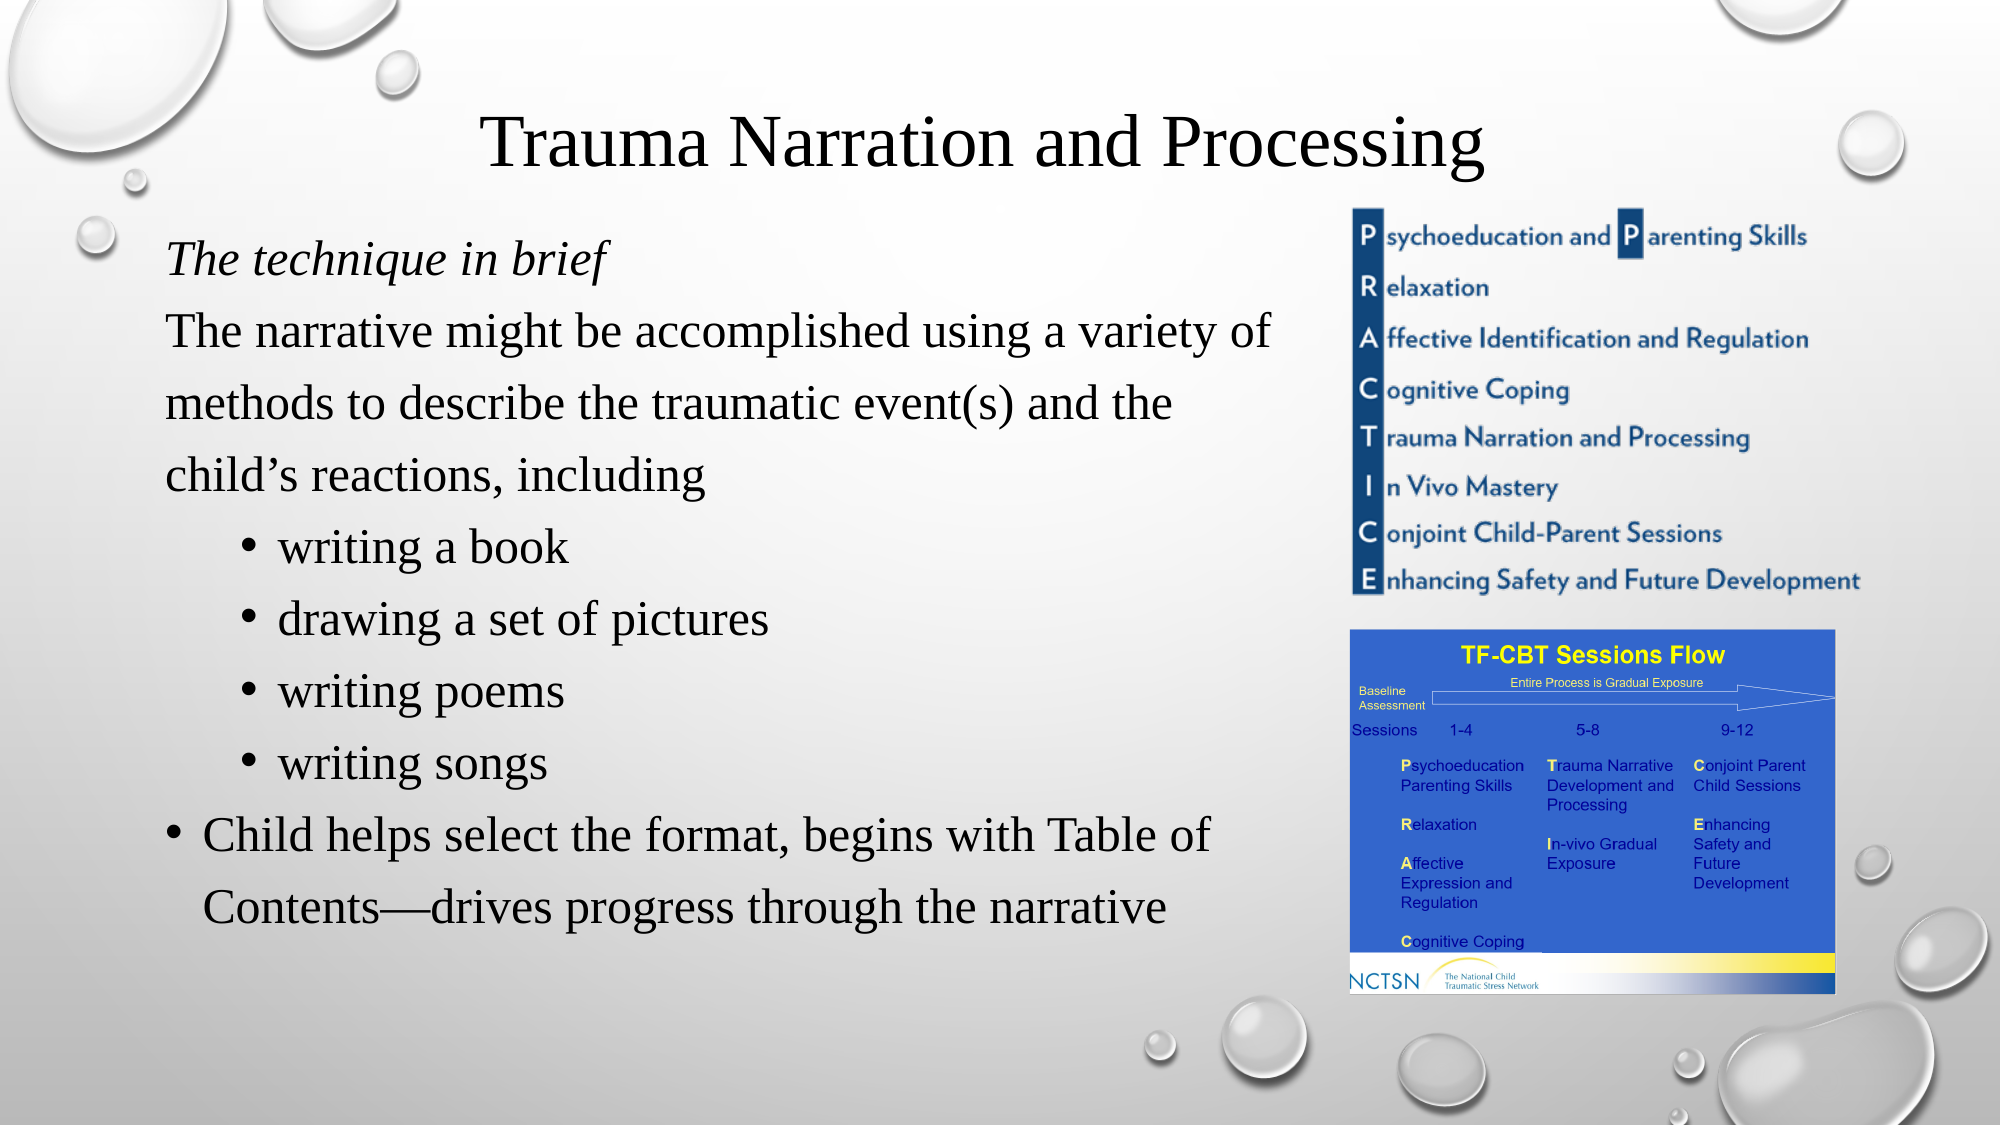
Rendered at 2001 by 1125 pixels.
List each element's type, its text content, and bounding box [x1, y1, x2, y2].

list The technique in brief The narrative might be accomplished using a variety of methods to describe the traumatic event(s) and the child’s reactions, including writing a book drawing a set of pictures writing poems writing songs Child helps select the format, begins with Table of Contents—drives progress through the narrative [150, 206, 1313, 995]
title Trauma Narration and Processing [149, 78, 1817, 207]
picture [0, 0, 2000, 1125]
